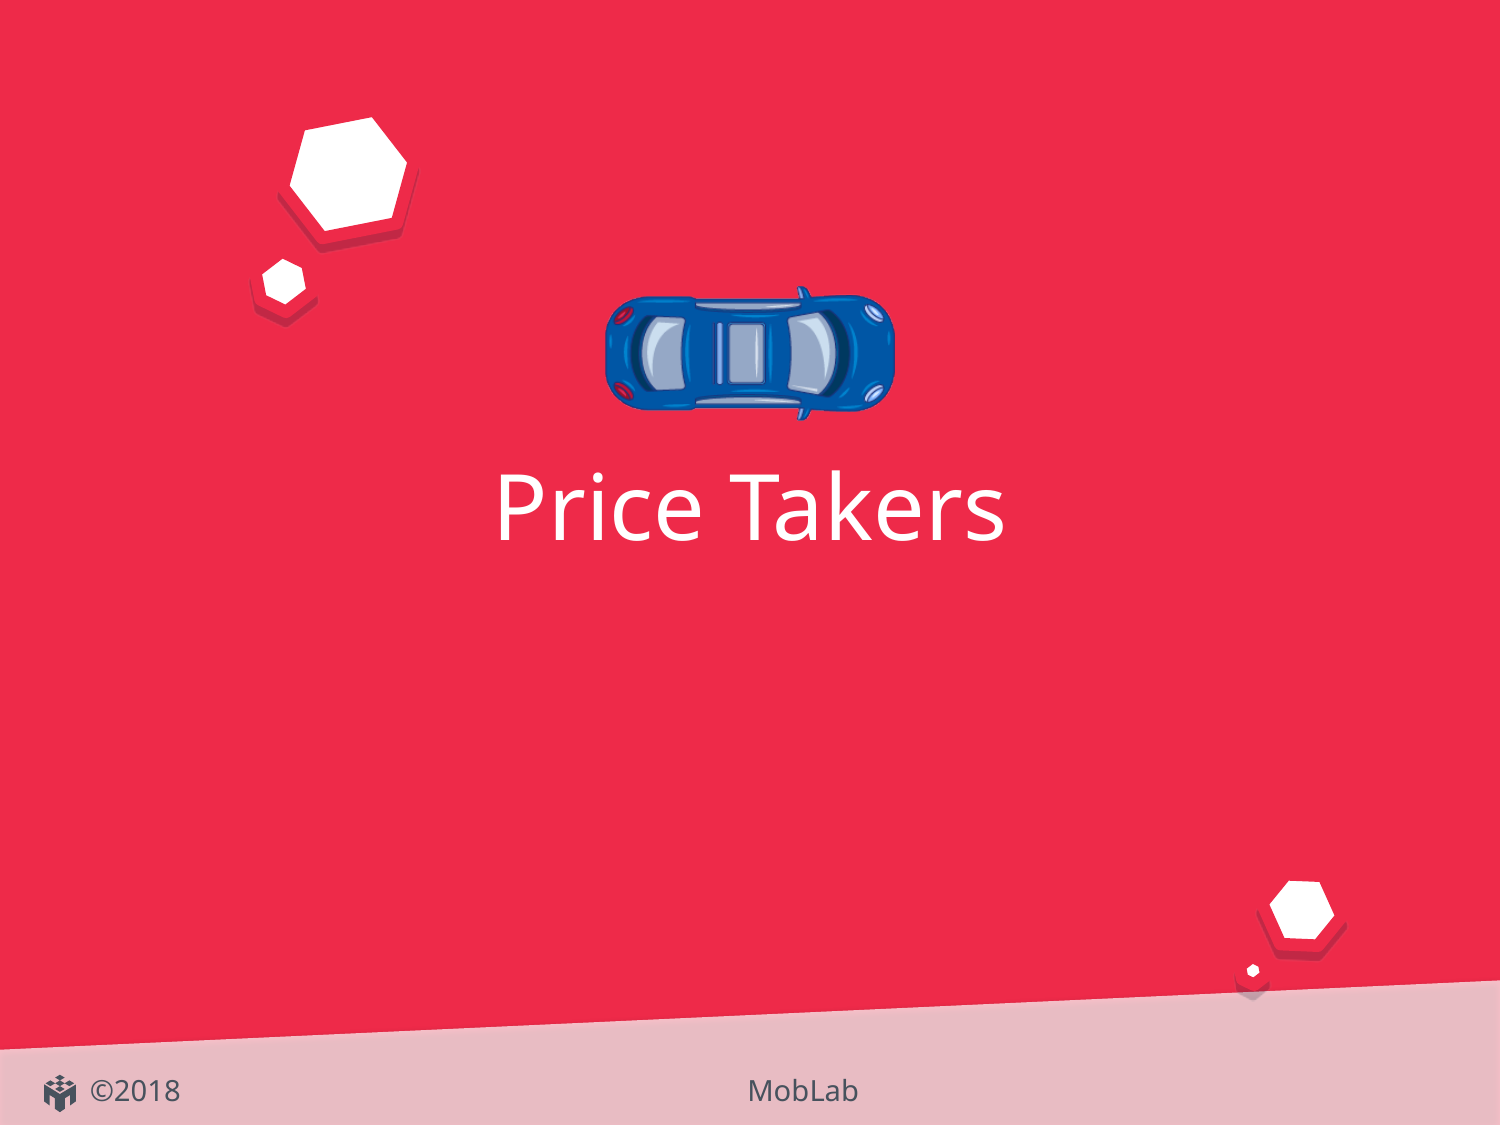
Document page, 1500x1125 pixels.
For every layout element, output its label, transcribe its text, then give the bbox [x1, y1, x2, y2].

picture [605, 285, 895, 423]
title Price Takers [112, 441, 1388, 593]
slide_number ©2018 [75, 1065, 425, 1125]
footer MobLab [493, 1065, 1113, 1125]
